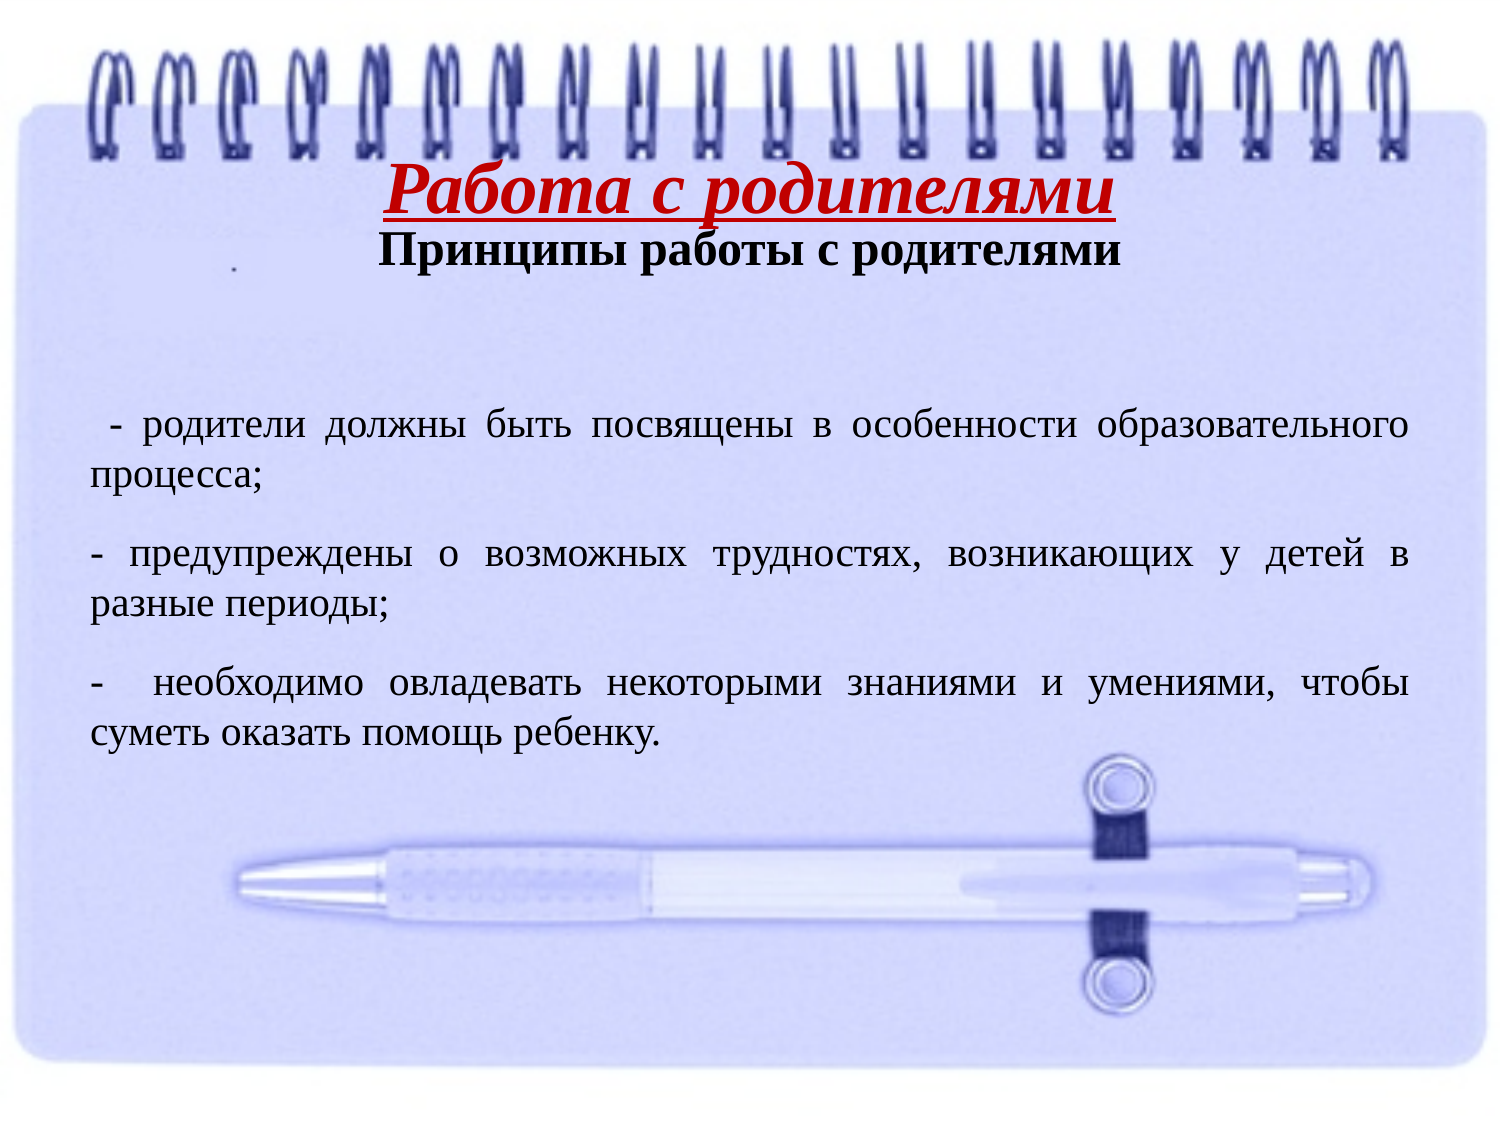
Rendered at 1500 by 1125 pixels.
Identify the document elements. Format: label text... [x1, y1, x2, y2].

picture [0, 0, 1500, 1125]
title Работа с родителями [75, 45, 1425, 208]
list Принципы работы с родителями - родители должны быть посвящены в особенности образовательного процесса; - предупреждены о возможных трудностях, возникающих у детей в разные периоды; - необходимо овладевать некоторыми знаниями и умениями, чтобы суметь оказать помощь ребенку. [75, 208, 1425, 1035]
